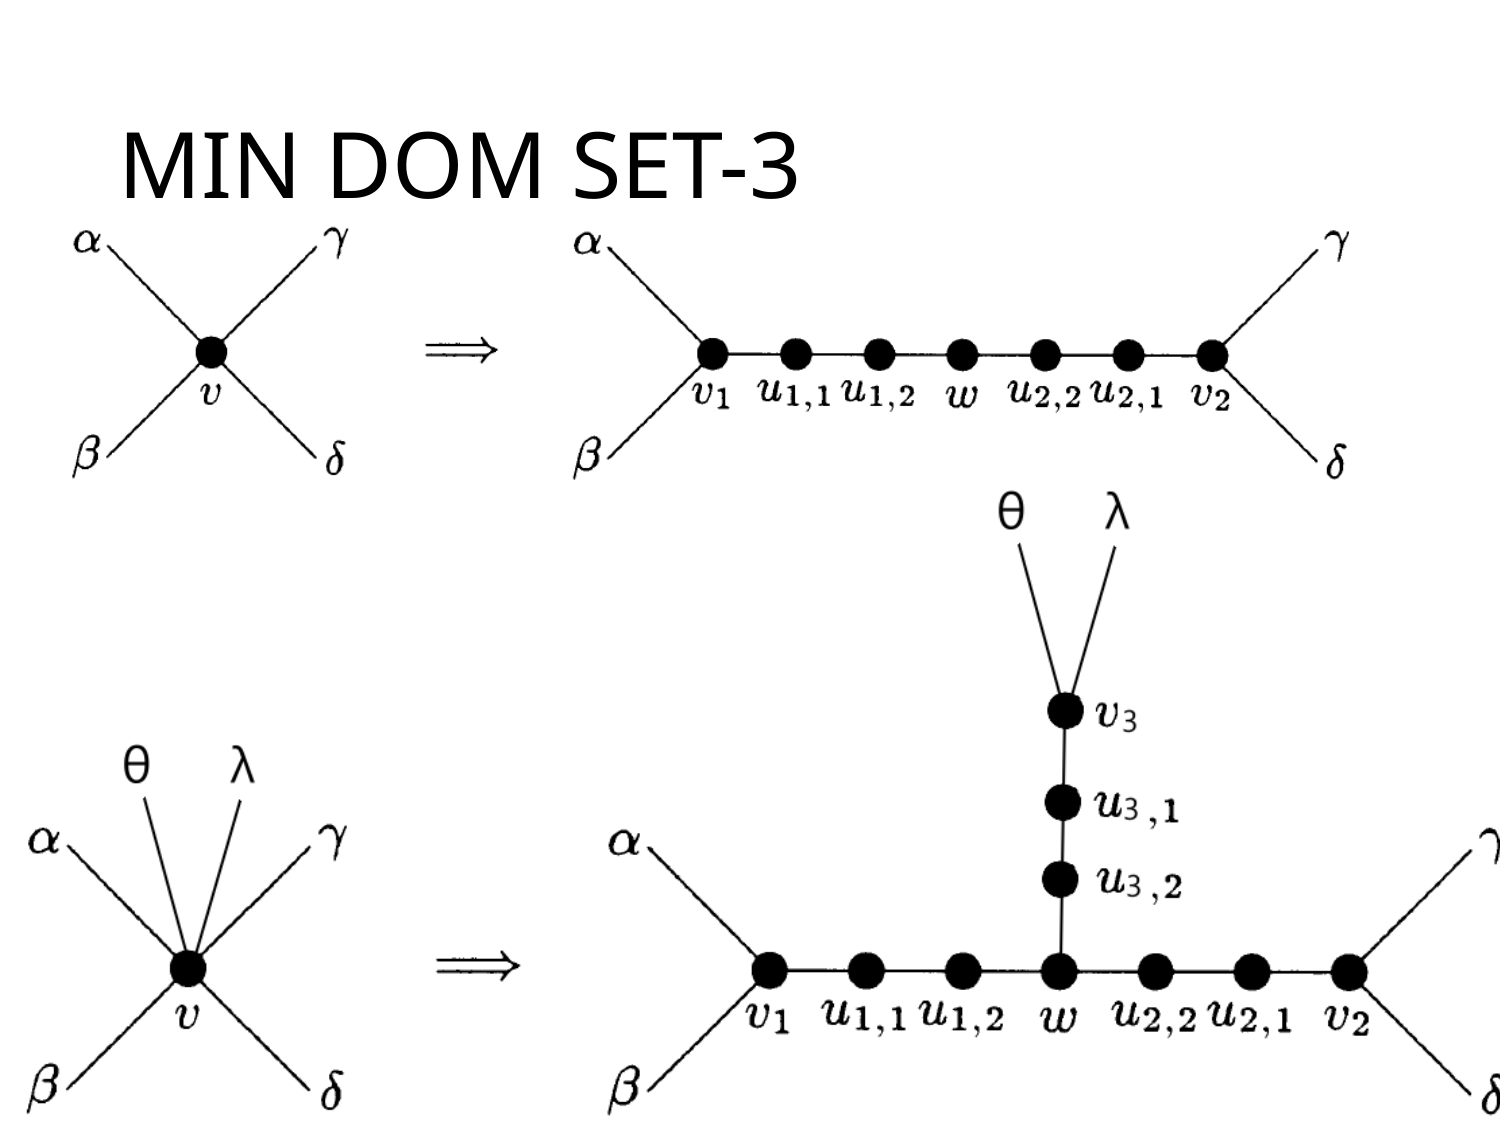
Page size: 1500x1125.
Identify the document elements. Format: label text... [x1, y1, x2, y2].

picture [23, 269, 1500, 1125]
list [69, 214, 1363, 488]
title MIN DOM SET-3 [103, 59, 1397, 269]
